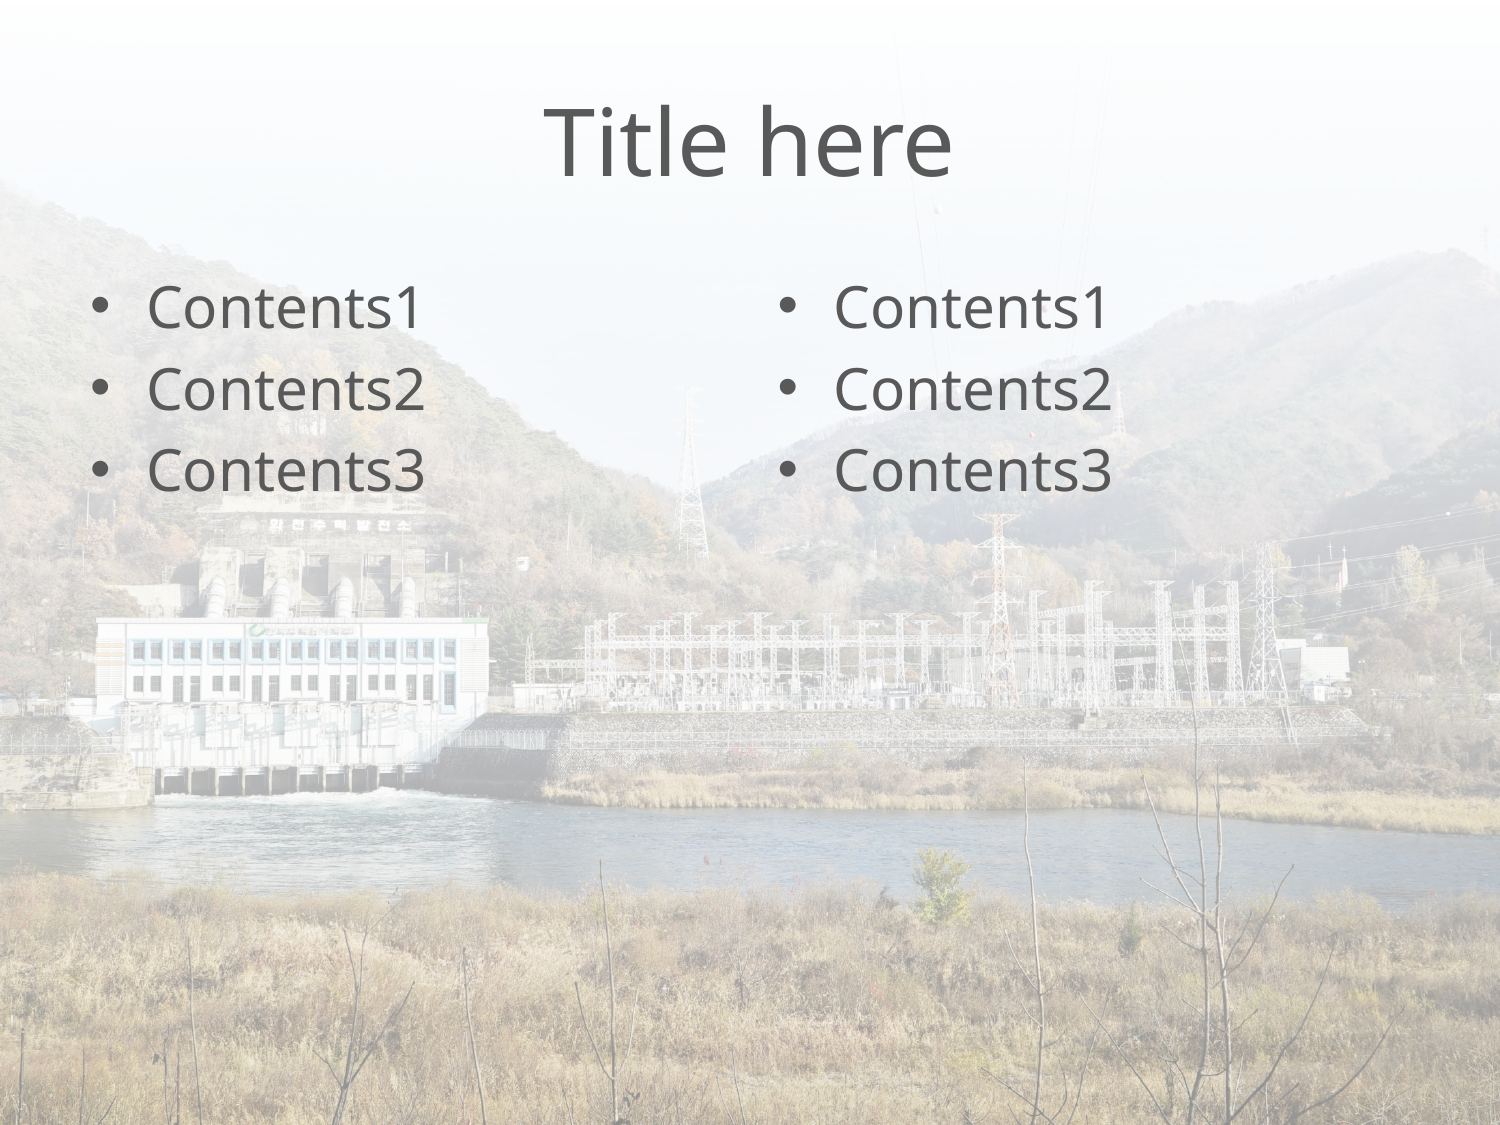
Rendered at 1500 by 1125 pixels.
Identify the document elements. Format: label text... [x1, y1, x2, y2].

list Contents1 Contents2 Contents3 [75, 262, 738, 1005]
title Title here [75, 45, 1425, 233]
text_box [0, 0, 1500, 1125]
list Contents1 Contents2 Contents3 [762, 262, 1425, 1005]
